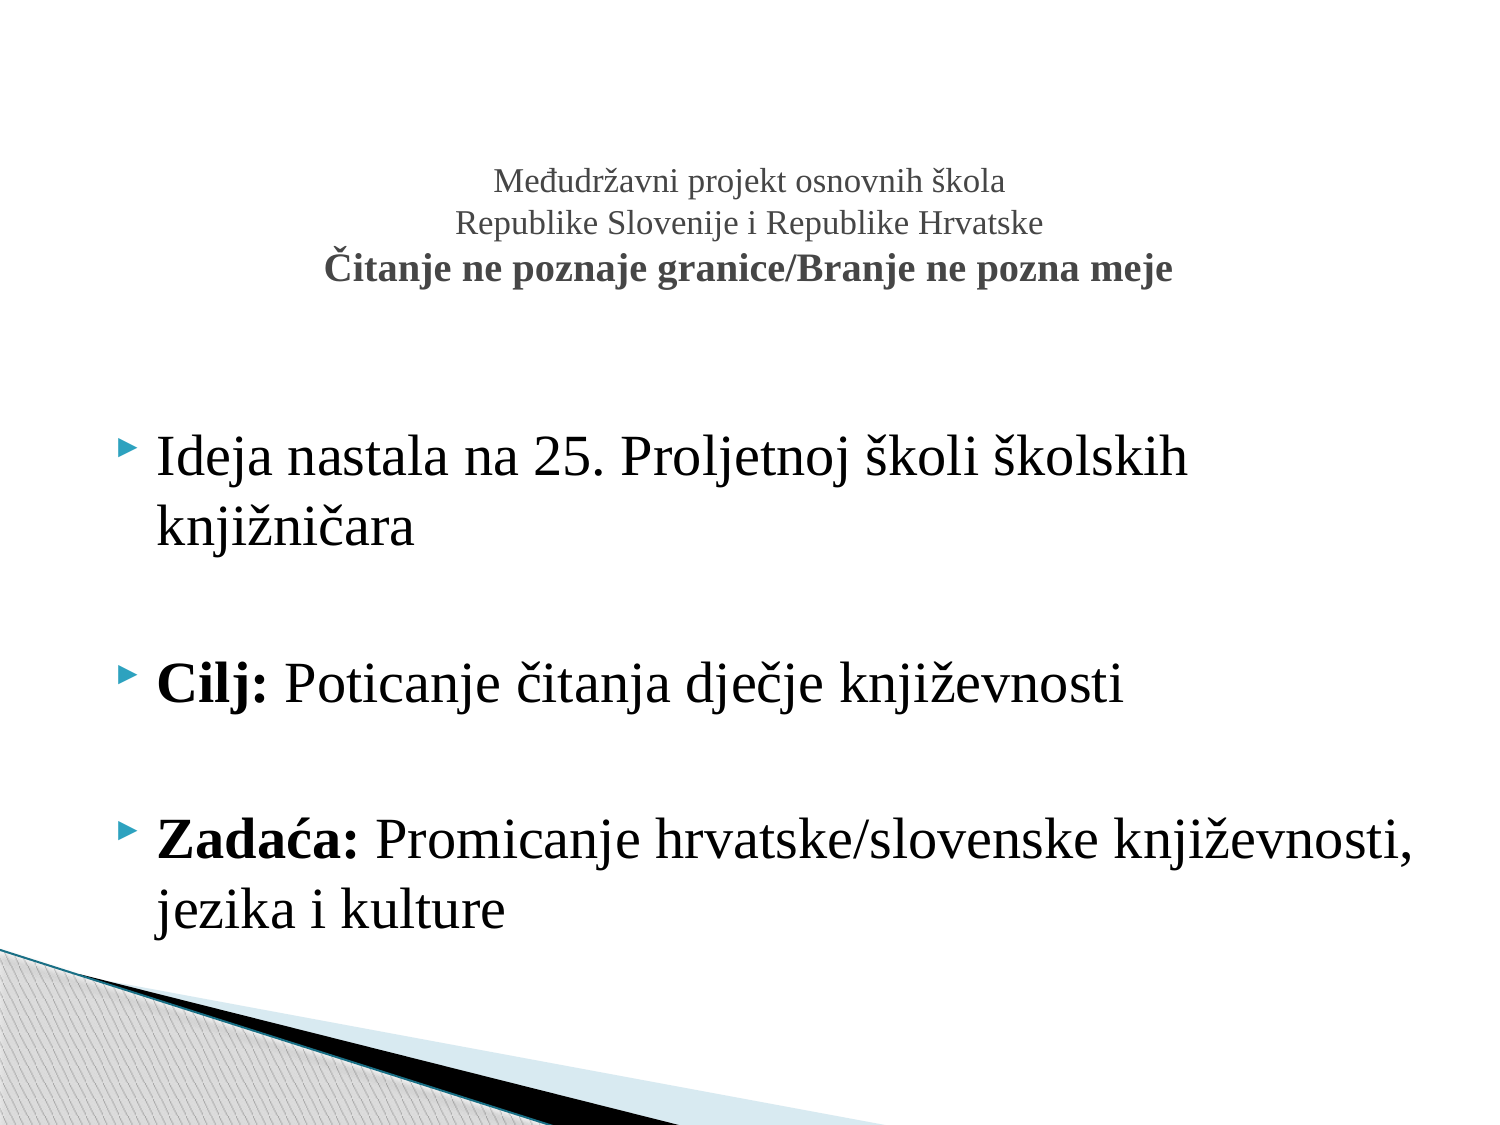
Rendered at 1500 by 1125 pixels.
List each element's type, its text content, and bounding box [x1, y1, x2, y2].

list Ideja nastala na 25. Proljetnoj školi školskih knjižničara Cilj: Poticanje čitanja dječje književnosti Zadaća: Promicanje hrvatske/slovenske književnosti, jezika i kulture [82, 410, 1432, 1044]
title Međudržavni projekt osnovnih škola Republike Slovenije i Republike Hrvatske Čitanje ne poznaje granice/Branje ne pozna meje [0, 105, 1500, 387]
